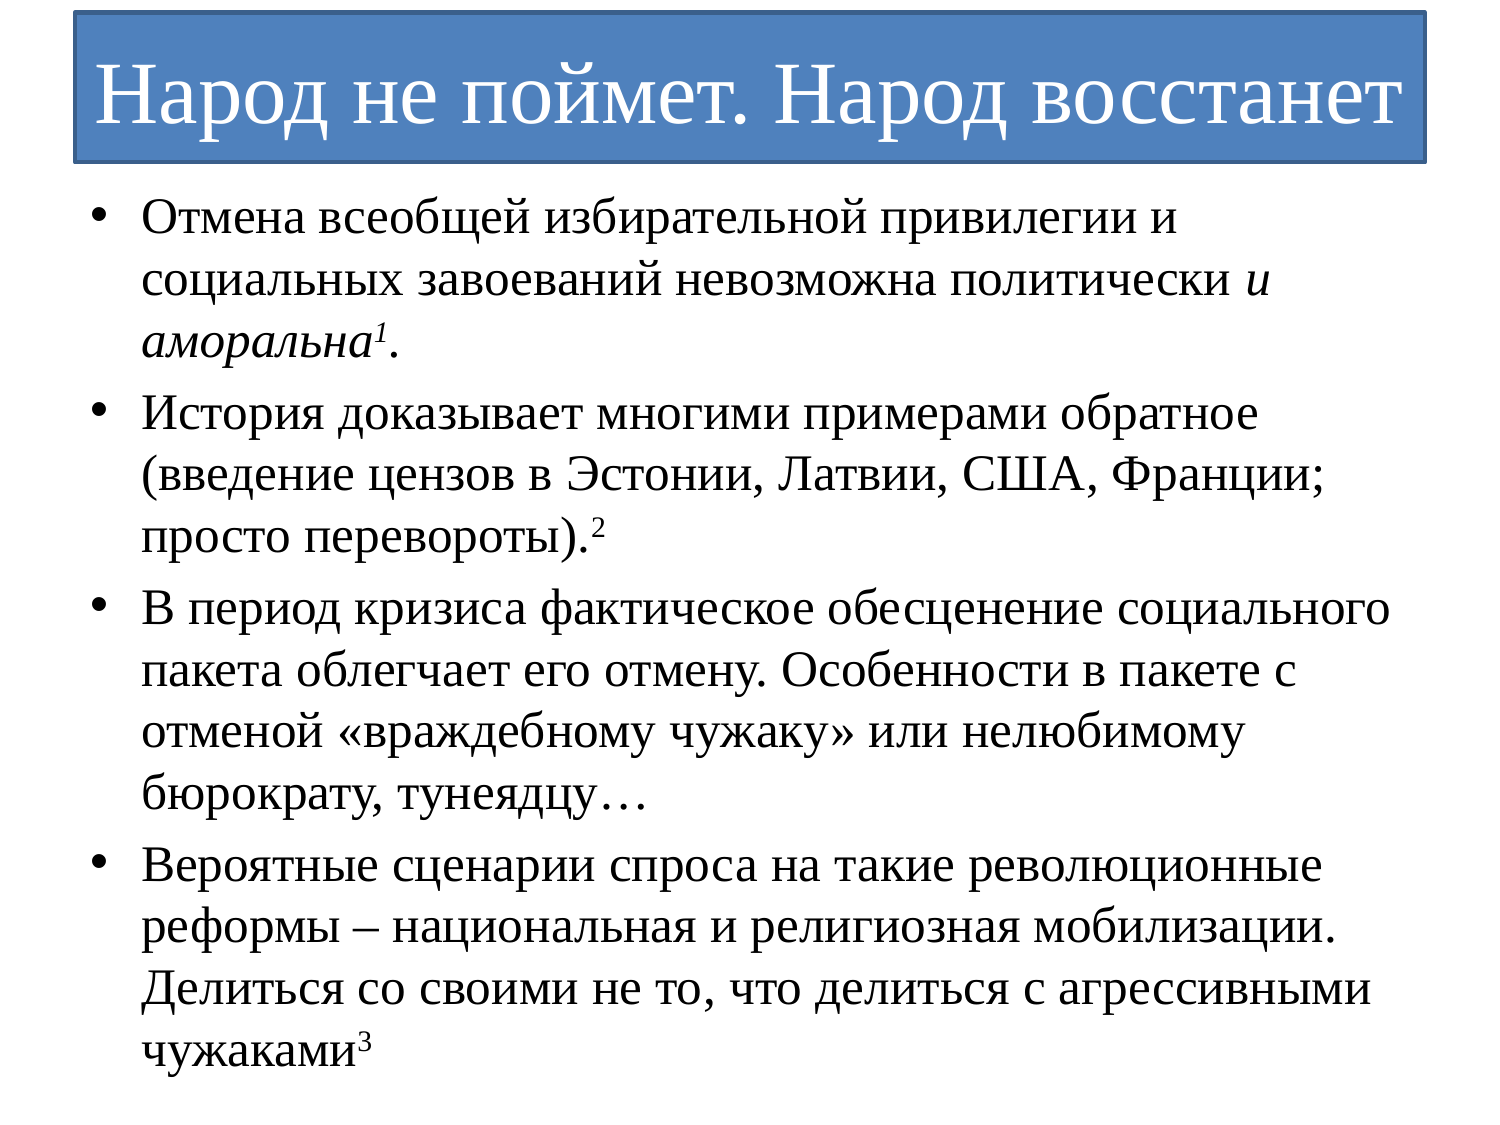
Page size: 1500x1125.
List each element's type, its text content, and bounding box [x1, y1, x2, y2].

text_box Народ не поймет. Народ восстанет [73, 10, 1427, 164]
list Отмена всеобщей избирательной привилегии и социальных завоеваний невозможна политически и аморальна1. История доказывает многими примерами обратное (введение цензов в Эстонии, Латвии, США, Франции; просто перевороты).2 В период кризиса фактическое обесценение социального пакета облегчает его отмену. Особенности в пакете с отменой «враждебному чужаку» или нелюбимому бюрократу, тунеядцу… Вероятные сценарии спроса на такие революционные реформы – национальная и религиозная мобилизации. Делиться со своими не то, что делиться с агрессивными чужаками3 [75, 174, 1425, 1088]
